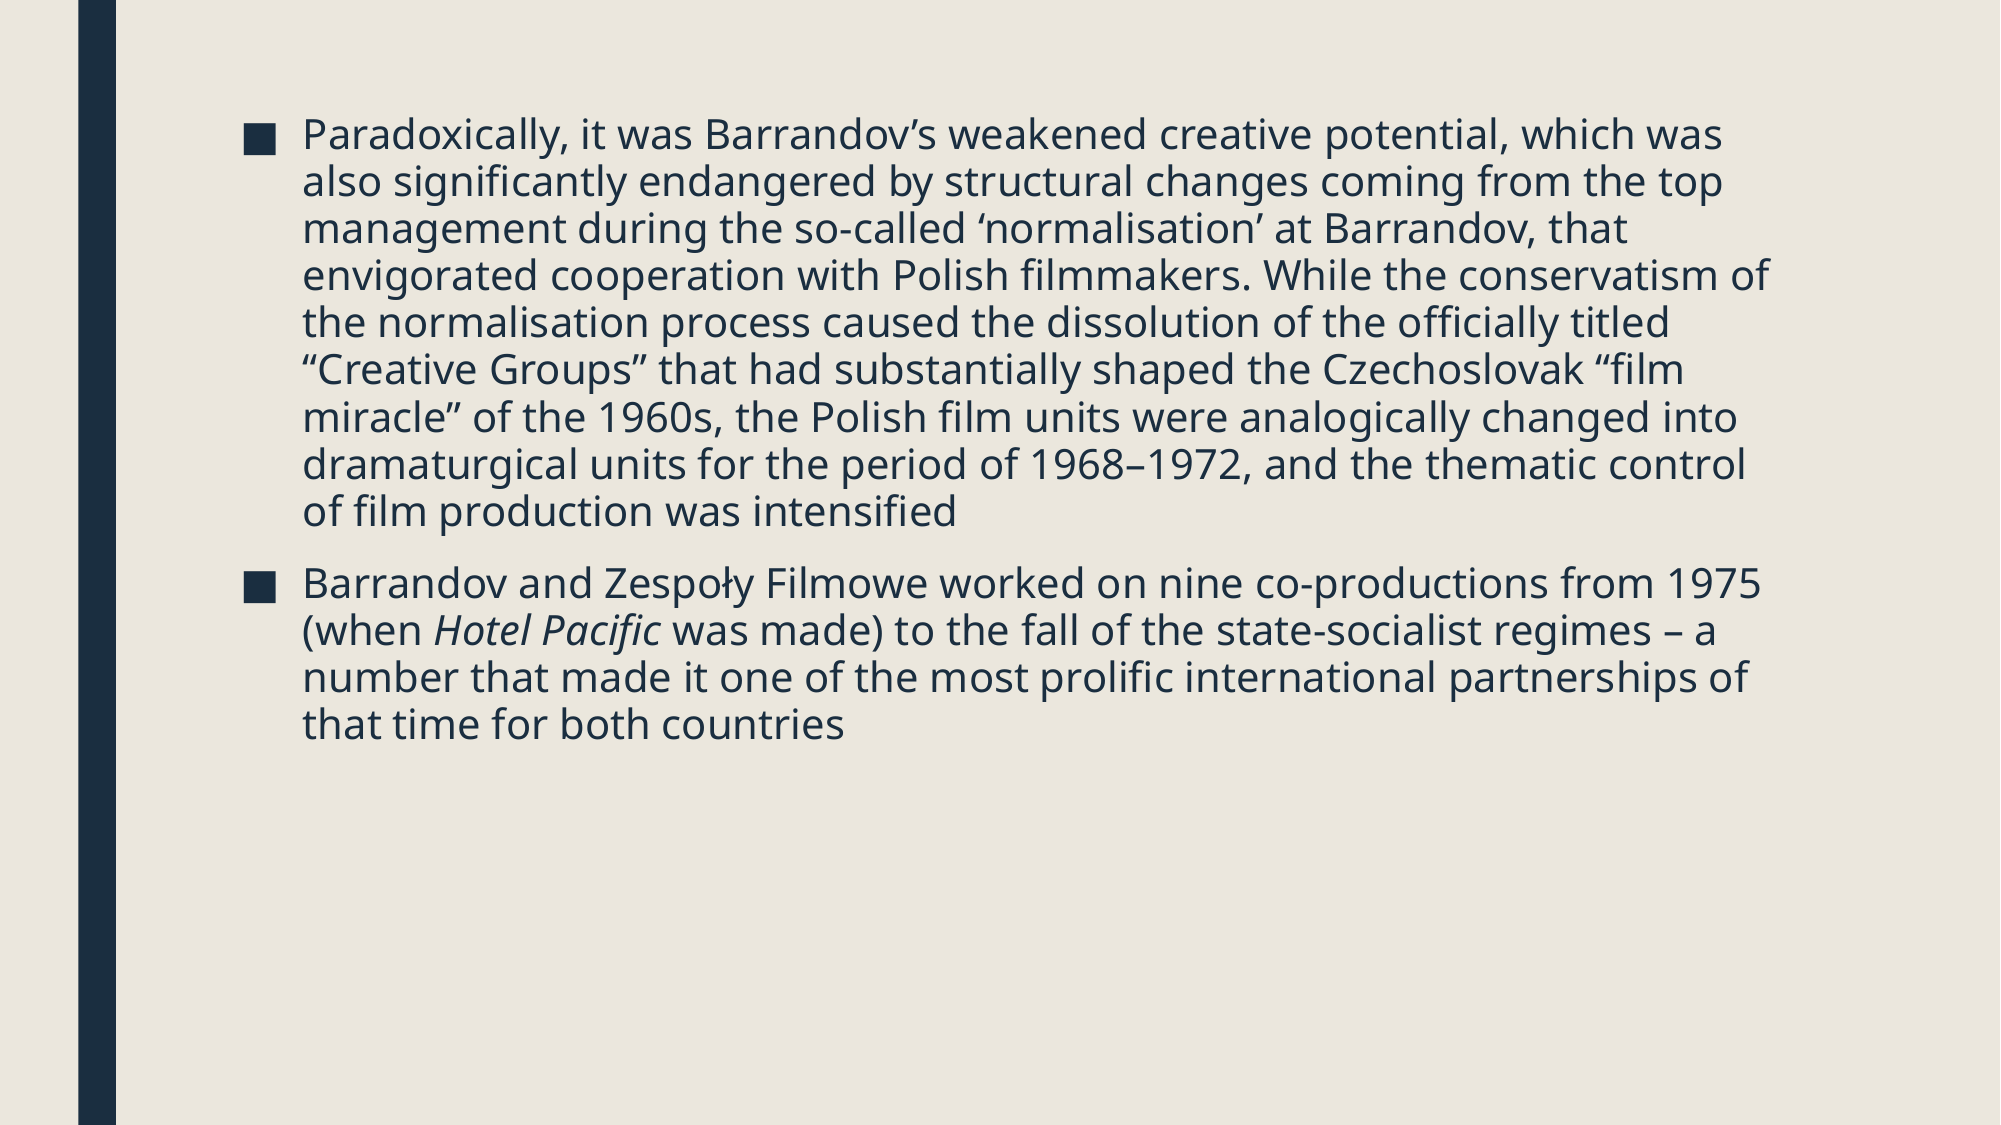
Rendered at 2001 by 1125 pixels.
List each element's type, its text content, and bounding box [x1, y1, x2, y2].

list Paradoxically, it was Barrandov’s weakened creative potential, which was also significantly endangered by structural changes coming from the top management during the so-called ‘normalisation’ at Barrandov, that envigorated cooperation with Polish filmmakers. While the conservatism of the normalisation process caused the dissolution of the officially titled “Creative Groups” that had substantially shaped the Czechoslovak “film miracle” of the 1960s, the Polish film units were analogically changed into dramaturgical units for the period of 1968–1972, and the thematic control of film production was intensified Barrandov and Zespoły Filmowe worked on nine co-productions from 1975 (when Hotel Pacific was made) to the fall of the state-socialist regimes – a number that made it one of the most prolific international partnerships of that time for both countries [225, 104, 1800, 963]
